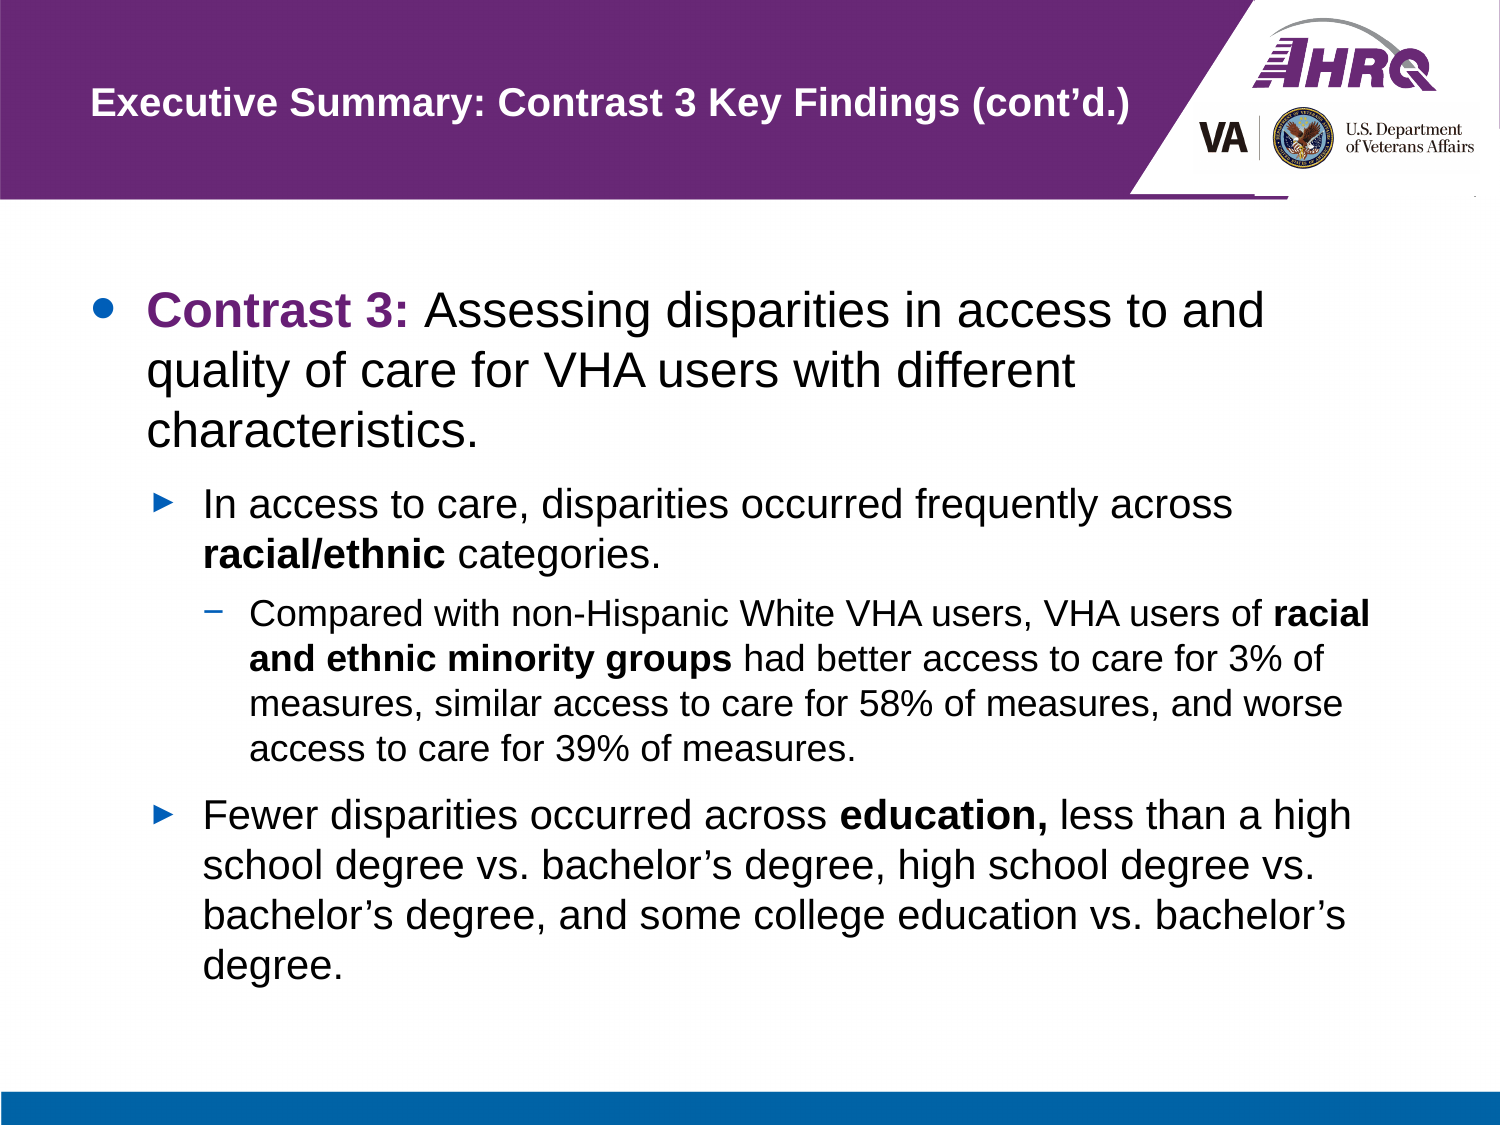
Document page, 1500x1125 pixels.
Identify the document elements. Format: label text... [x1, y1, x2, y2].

picture [1193, 102, 1480, 174]
picture [1250, 16, 1441, 94]
picture [0, 0, 1500, 1125]
list Contrast 3: Assessing disparities in access to and quality of care for VHA users with different characteristics. In access to care, disparities occurred frequently across racial/ethnic categories. Compared with non-Hispanic White VHA users, VHA users of racial and ethnic minority groups had better access to care for 3% of measures, similar access to care for 58% of measures, and worse access to care for 39% of measures. Fewer disparities occurred across education, less than a high school degree vs. bachelor’s degree, high school degree vs. bachelor’s degree, and some college education vs. bachelor’s degree. [75, 270, 1425, 1013]
title Executive Summary: Contrast 3 Key Findings (cont’d.) [75, 50, 1163, 152]
